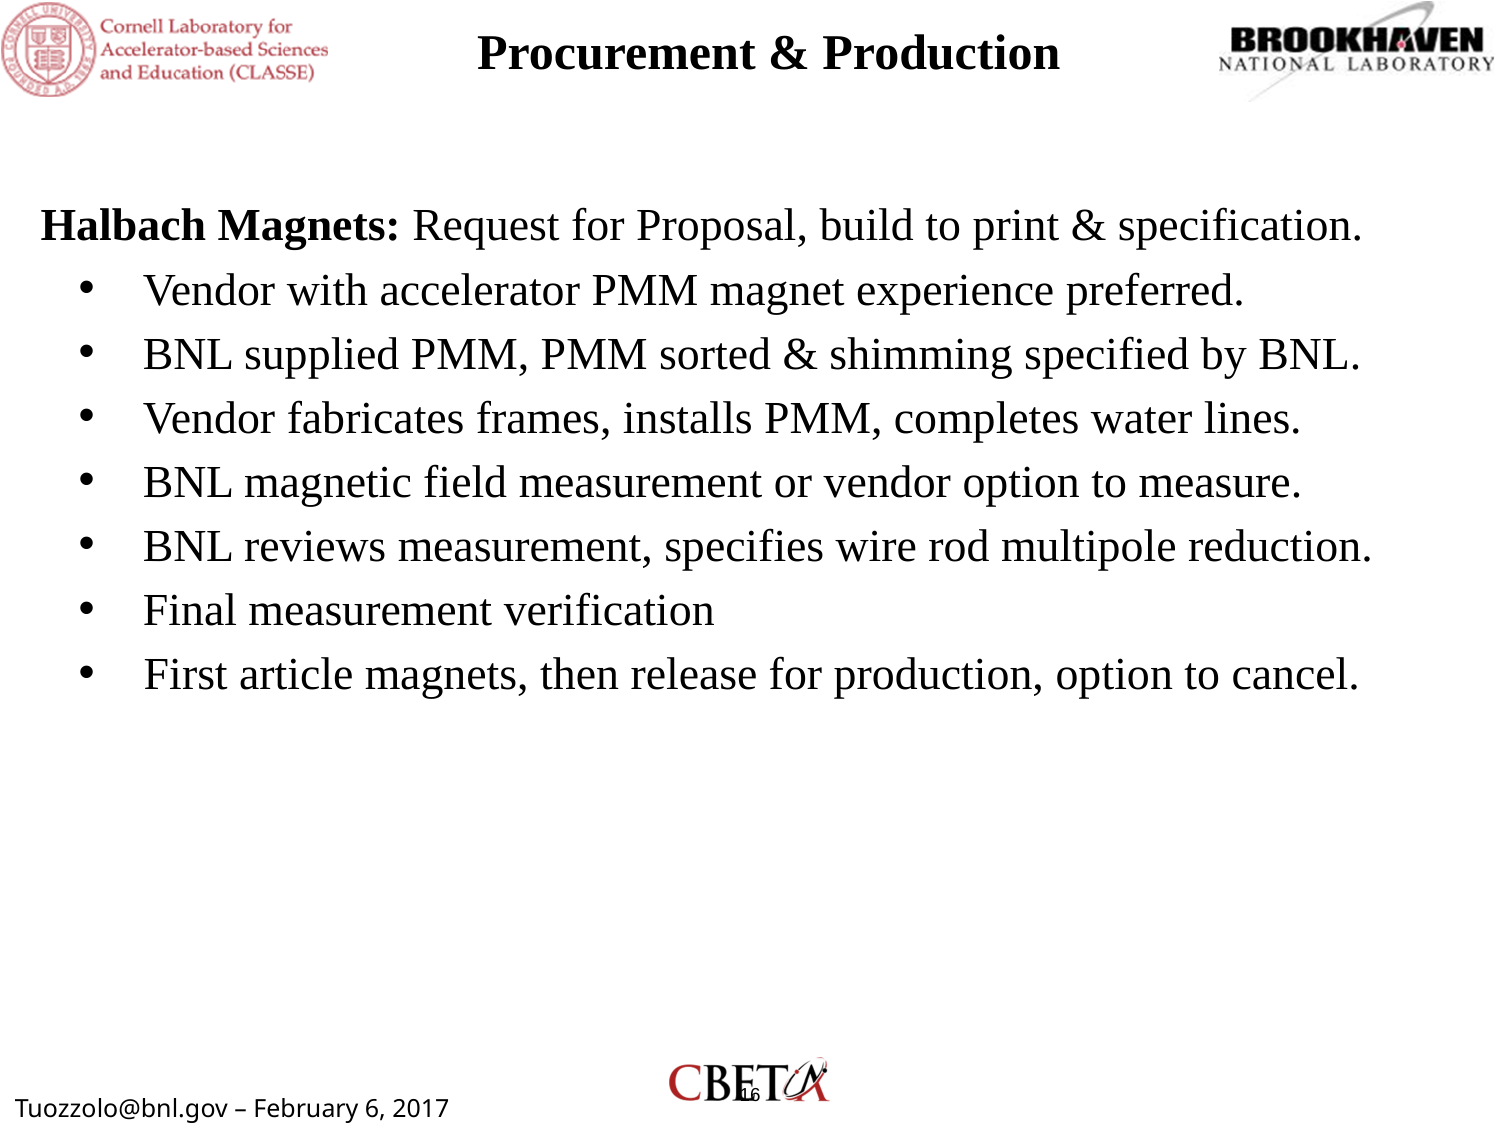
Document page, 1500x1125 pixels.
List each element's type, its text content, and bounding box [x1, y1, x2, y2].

picture [668, 1057, 831, 1103]
picture [1219, 1, 1495, 102]
picture [1, 2, 328, 97]
list Halbach Magnets: Request for Proposal, build to print & specification. Vendor with accelerator PMM magnet experience preferred. BNL supplied PMM, PMM sorted & shimming specified by BNL. Vendor fabricates frames, installs PMM, completes water lines. BNL magnetic field measurement or vendor option to measure. BNL reviews measurement, specifies wire rod multipole reduction. Final measurement verification First article magnets, then release for production, option to cancel. [25, 187, 1475, 1039]
title Procurement & Production [162, 11, 1376, 89]
slide_number 16 [675, 1074, 825, 1125]
